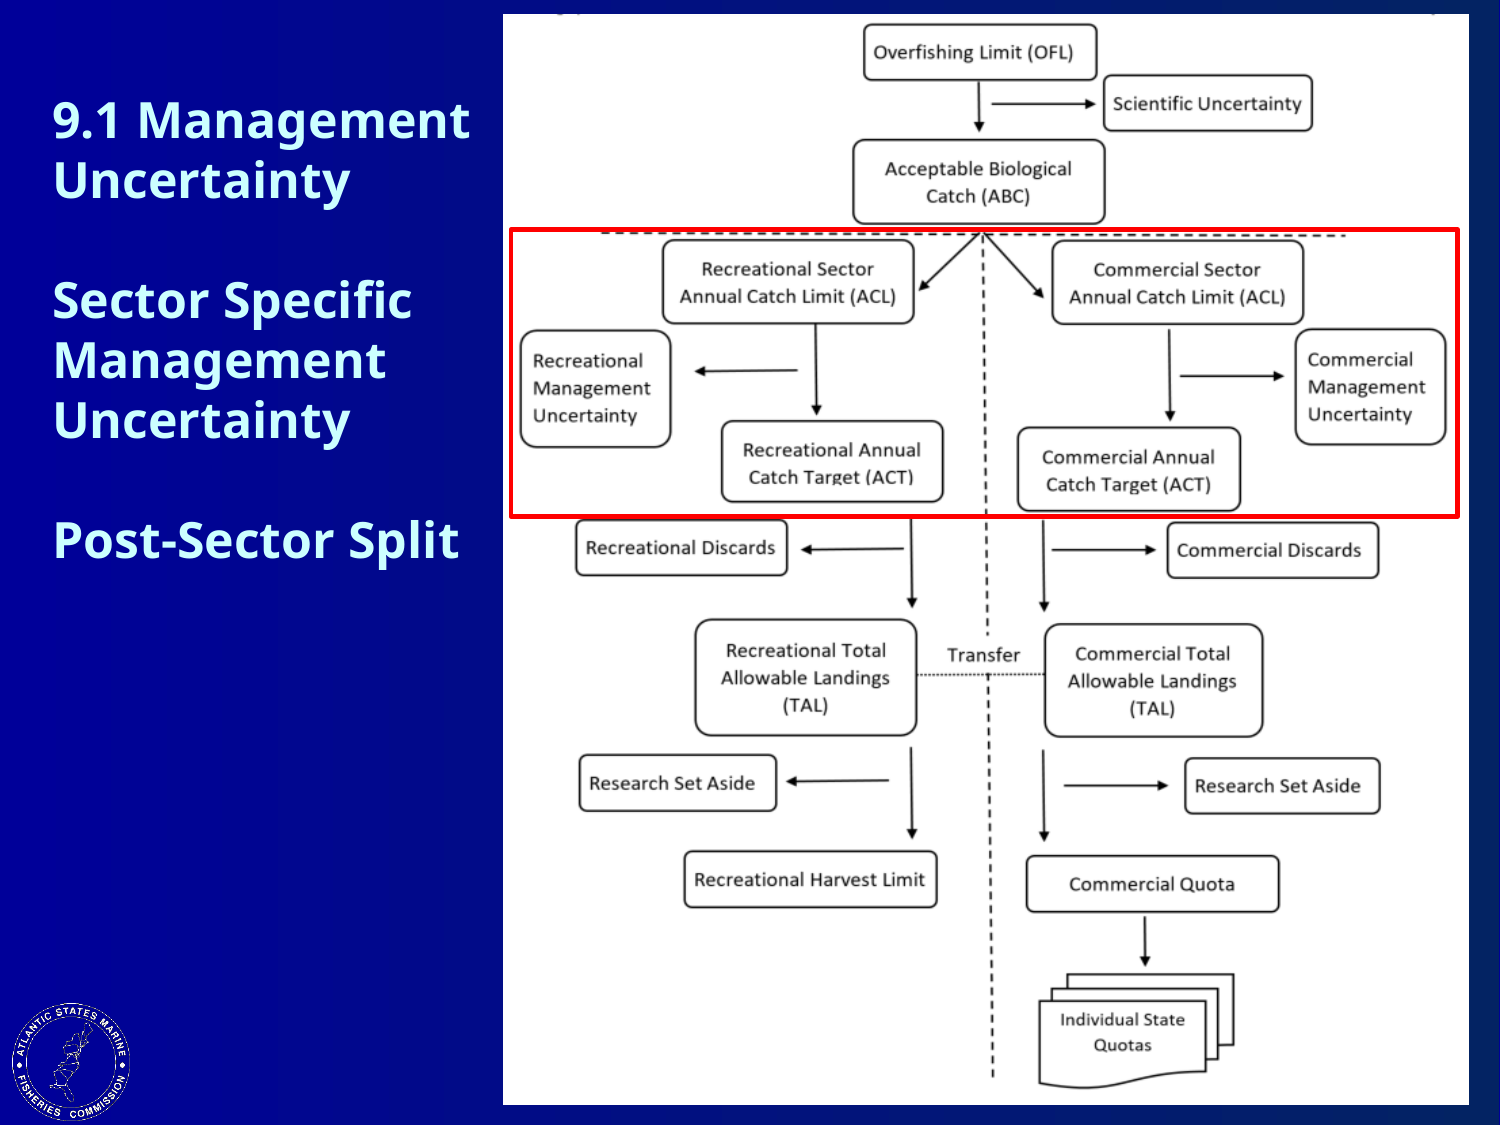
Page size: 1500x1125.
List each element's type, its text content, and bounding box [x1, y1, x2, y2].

text_box 9.1 Management Uncertainty Sector Specific Management Uncertainty Post-Sector Split [37, 81, 497, 247]
picture [503, 14, 1470, 1106]
picture [12, 1003, 130, 1122]
